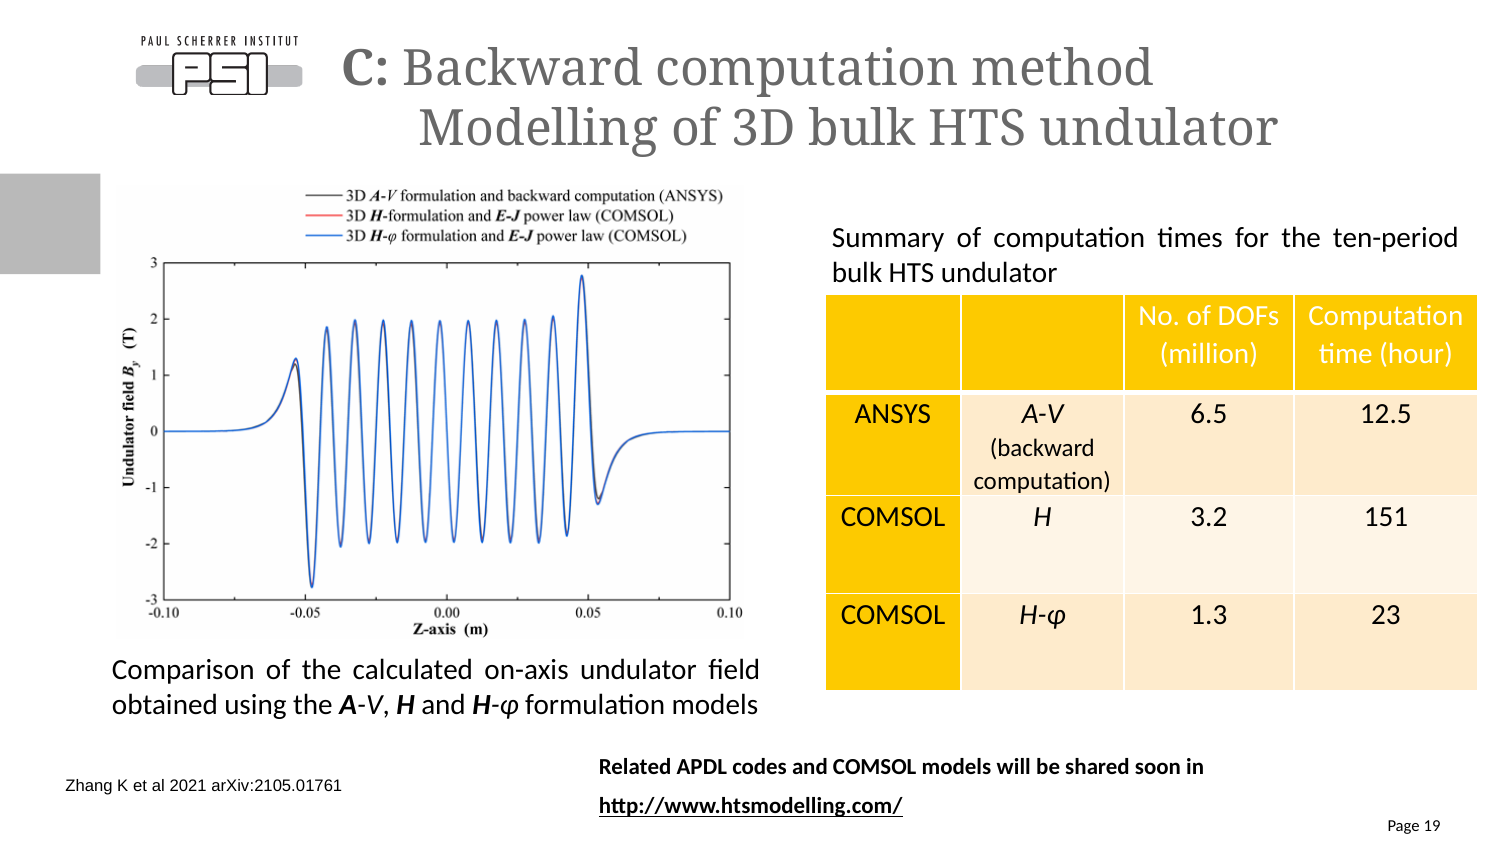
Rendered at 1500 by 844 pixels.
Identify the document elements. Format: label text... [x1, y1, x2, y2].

text_box Summary of computation times for the ten-period bulk HTS undulator [817, 210, 1474, 296]
table_header [826, 296, 960, 390]
table_cell 1.3 [1125, 594, 1293, 690]
table_cell A-V (backward computation) [962, 395, 1123, 495]
table_header [962, 296, 1123, 390]
title C: Backward computation method Modelling of 3D bulk HTS undulator [340, 35, 1480, 98]
text_box Related APDL codes and COMSOL models will be shared soon in http://www.htsmodelling.com/ [584, 744, 1253, 826]
table_cell 6.5 [1125, 395, 1293, 495]
table_cell 12.5 [1295, 395, 1477, 495]
table_cell COMSOL [826, 594, 960, 690]
text_box Comparison of the calculated on-axis undulator field obtained using the A-V, H and H-φ formulation models [97, 642, 776, 728]
table_cell 23 [1295, 594, 1477, 690]
slide_number Page 19 [1346, 814, 1441, 840]
table_cell 3.2 [1125, 496, 1293, 593]
table_cell 151 [1295, 496, 1477, 593]
table_cell COMSOL [826, 496, 960, 593]
table_header Computation time (hour) [1295, 295, 1477, 390]
table_header No. of DOFs (million) [1125, 296, 1293, 390]
text_box Zhang K et al 2021 arXiv:2105.01761 [45, 767, 435, 802]
table_cell ANSYS [826, 395, 960, 495]
table_cell H-φ [962, 594, 1123, 690]
table_cell H [962, 496, 1123, 593]
picture [116, 182, 753, 639]
